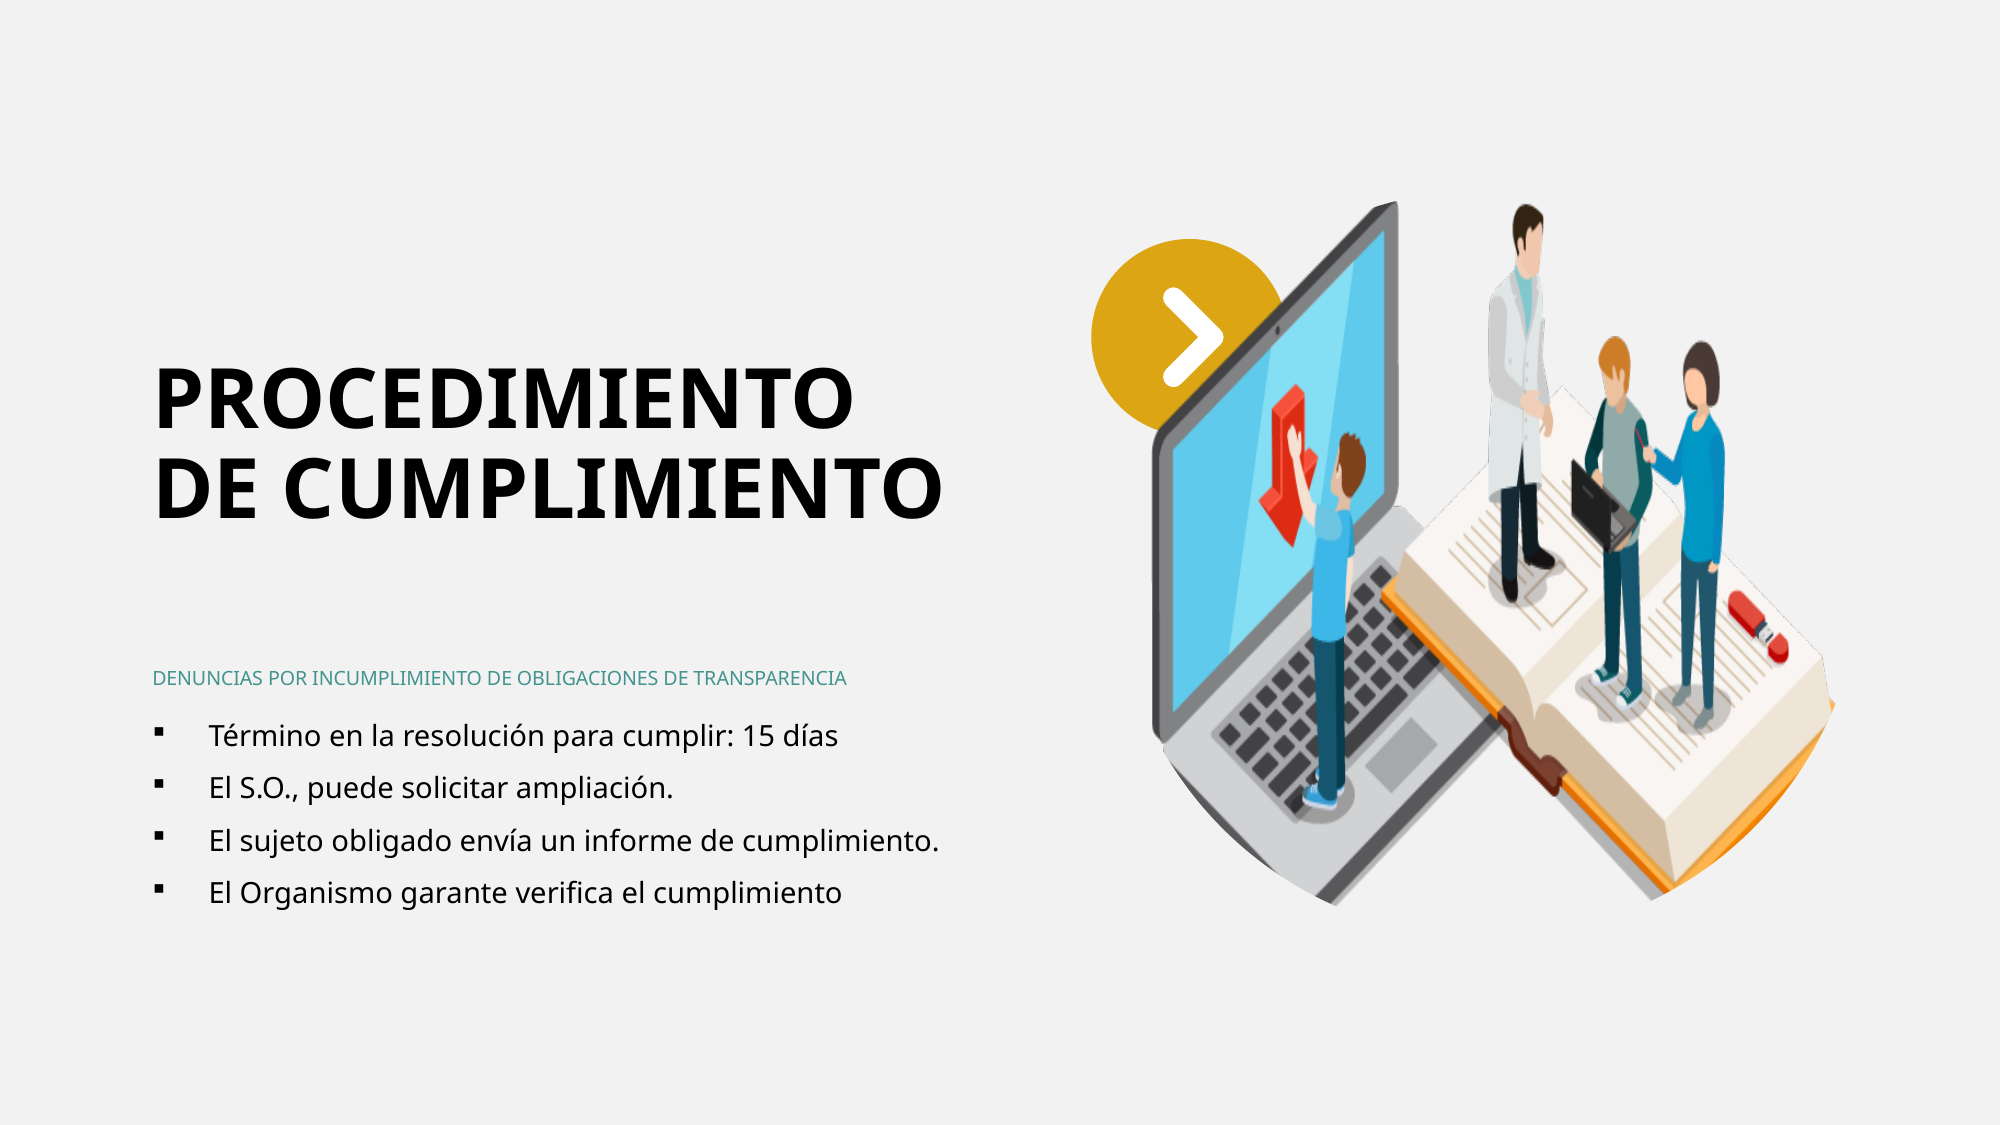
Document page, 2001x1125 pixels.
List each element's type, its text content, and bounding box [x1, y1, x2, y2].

picture [1113, 189, 1863, 939]
title PROCEDIMIENTO DE CUMPLIMIENTO [137, 284, 985, 610]
list Término en la resolución para cumplir: 15 días El S.O., puede solicitar ampliación. El sujeto obligado envía un informe de cumplimiento. El Organismo garante verifica el cumplimiento [137, 713, 985, 939]
list DENUNCIAS POR INCUMPLIMIENTO DE OBLIGACIONES DE TRANSPARENCIA [137, 653, 985, 713]
